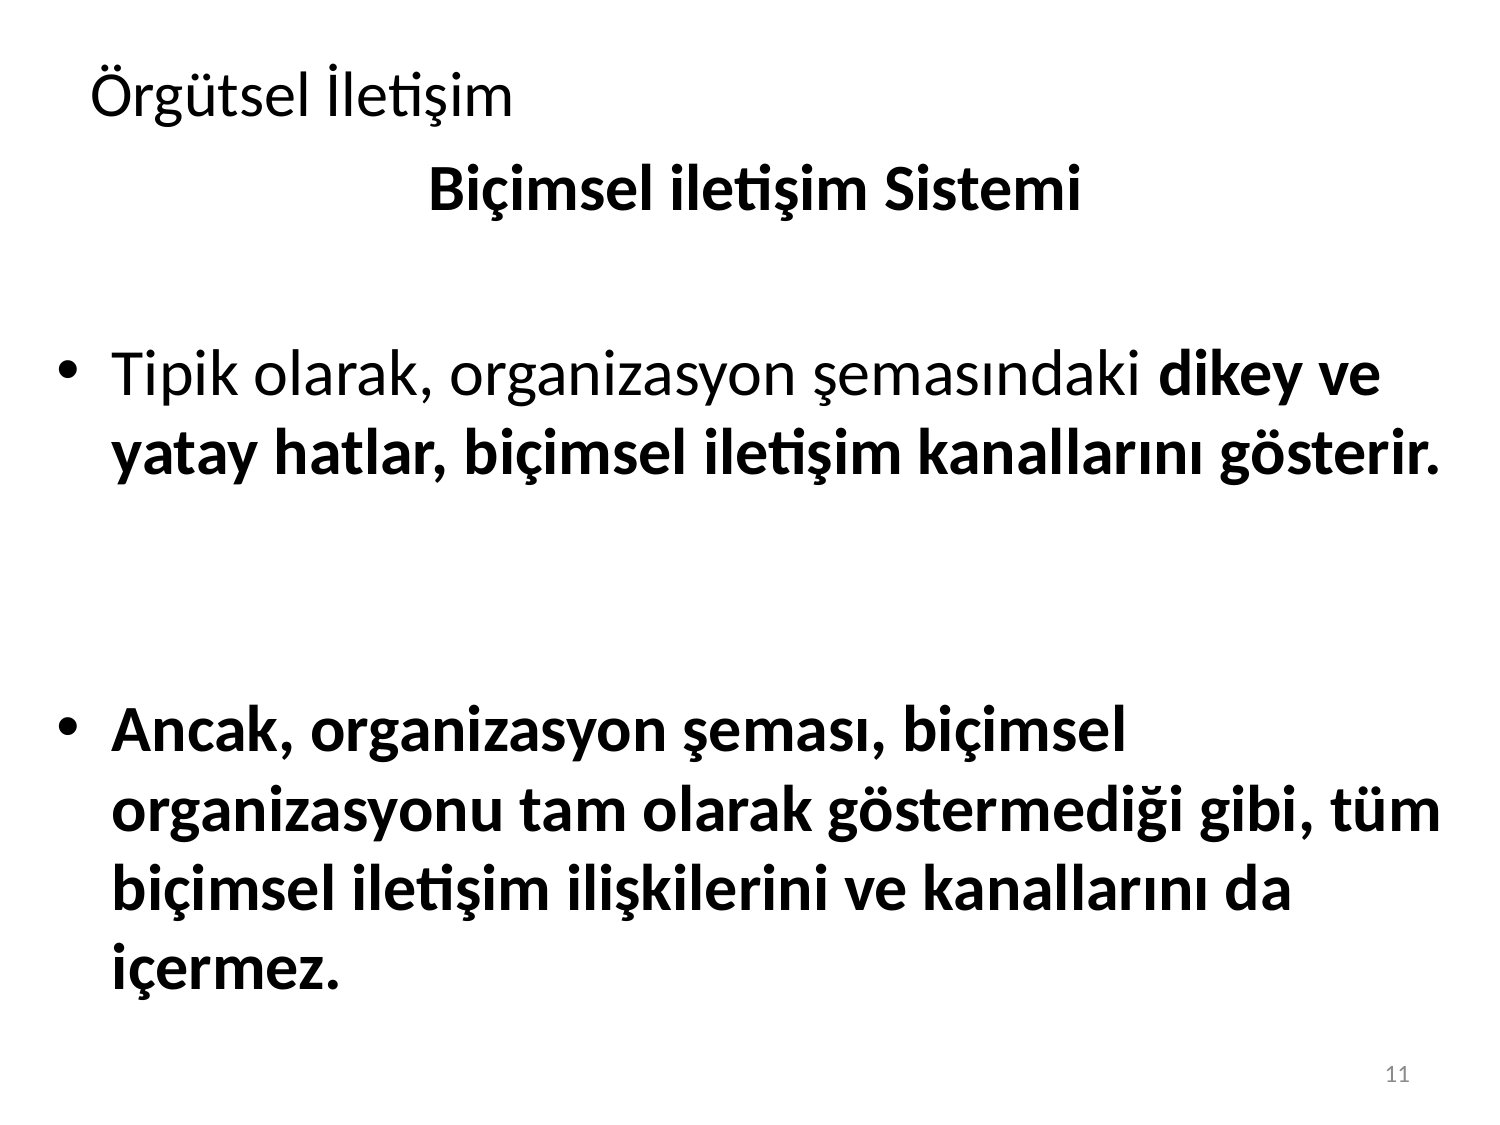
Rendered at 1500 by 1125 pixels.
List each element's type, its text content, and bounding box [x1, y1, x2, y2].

slide_number 11 [1074, 1042, 1425, 1103]
list Biçimsel iletişim Sistemi Tipik olarak, organizasyon şemasındaki dikey ve yatay hatlar, biçimsel iletişim kanallarını gösterir. Ancak, organizasyon şeması, biçimsel organizasyonu tam olarak göstermediği gibi, tüm biçimsel iletişim ilişkilerini ve kanallarını da içermez. [41, 137, 1471, 1094]
title Örgütsel İletişim [75, 45, 1425, 137]
